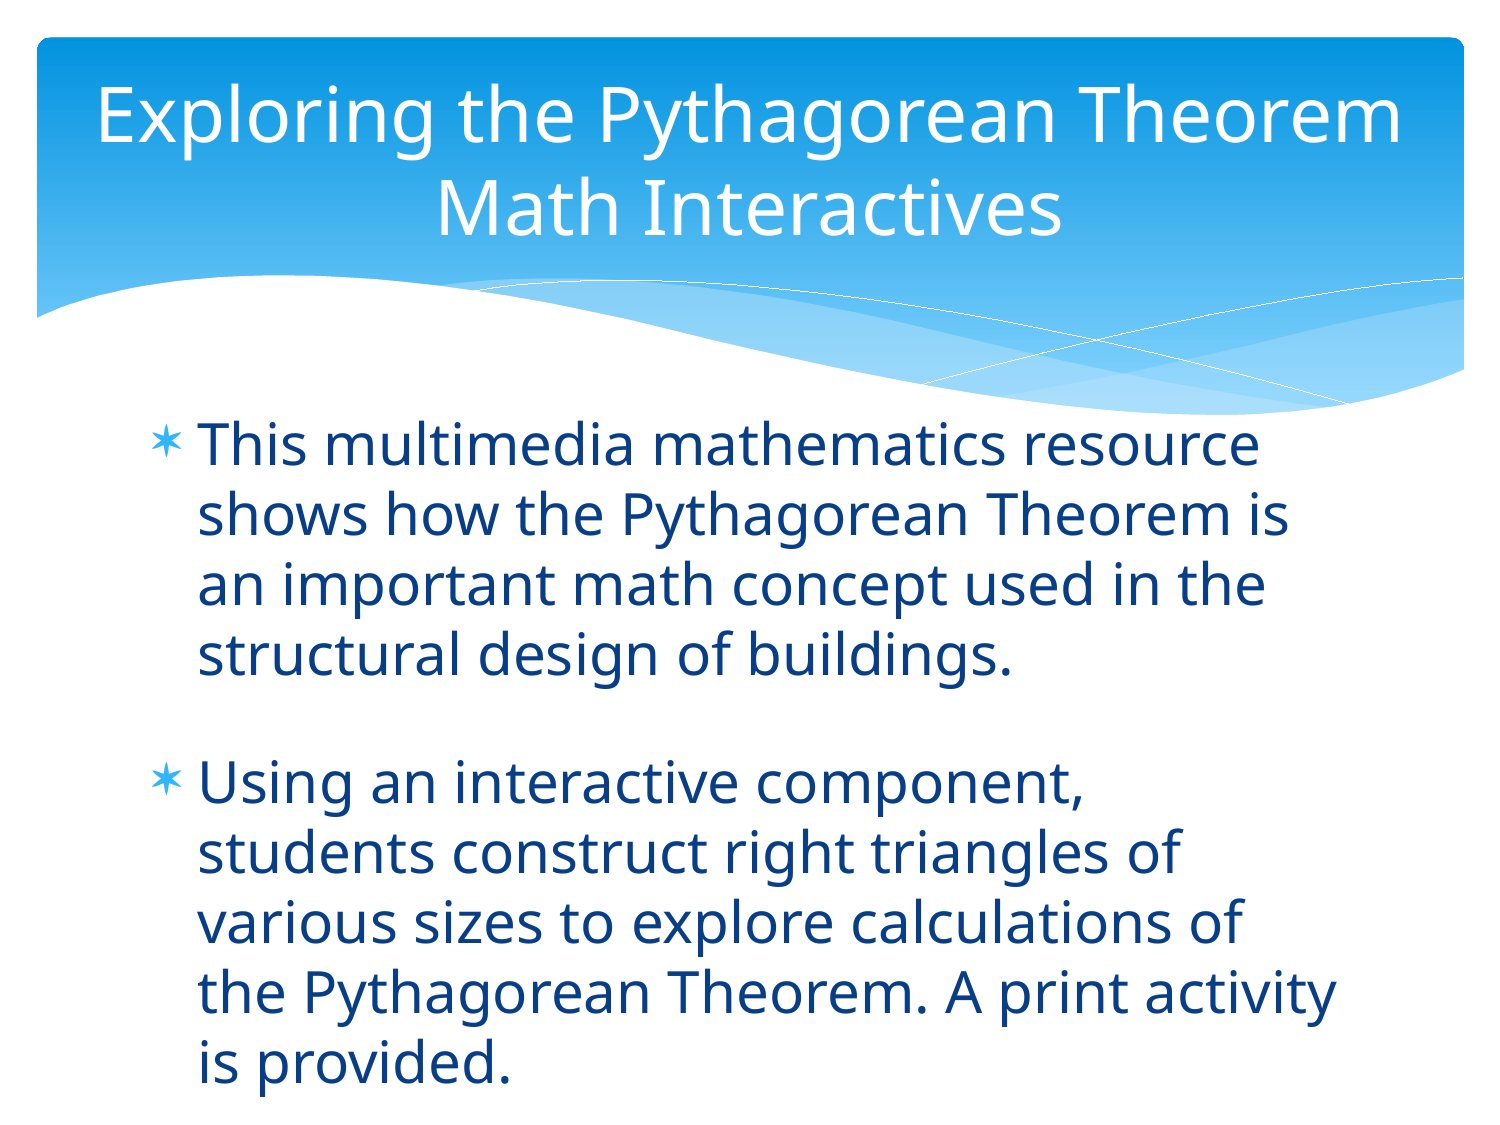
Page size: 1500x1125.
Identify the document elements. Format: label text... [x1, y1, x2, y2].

list This multimedia mathematics resource shows how the Pythagorean Theorem is an important math concept used in the structural design of buildings. Using an interactive component, students construct right triangles of various sizes to explore calculations of the Pythagorean Theorem. A print activity is provided. [137, 399, 1353, 999]
title Exploring the Pythagorean Theorem Math Interactives [75, 55, 1425, 261]
